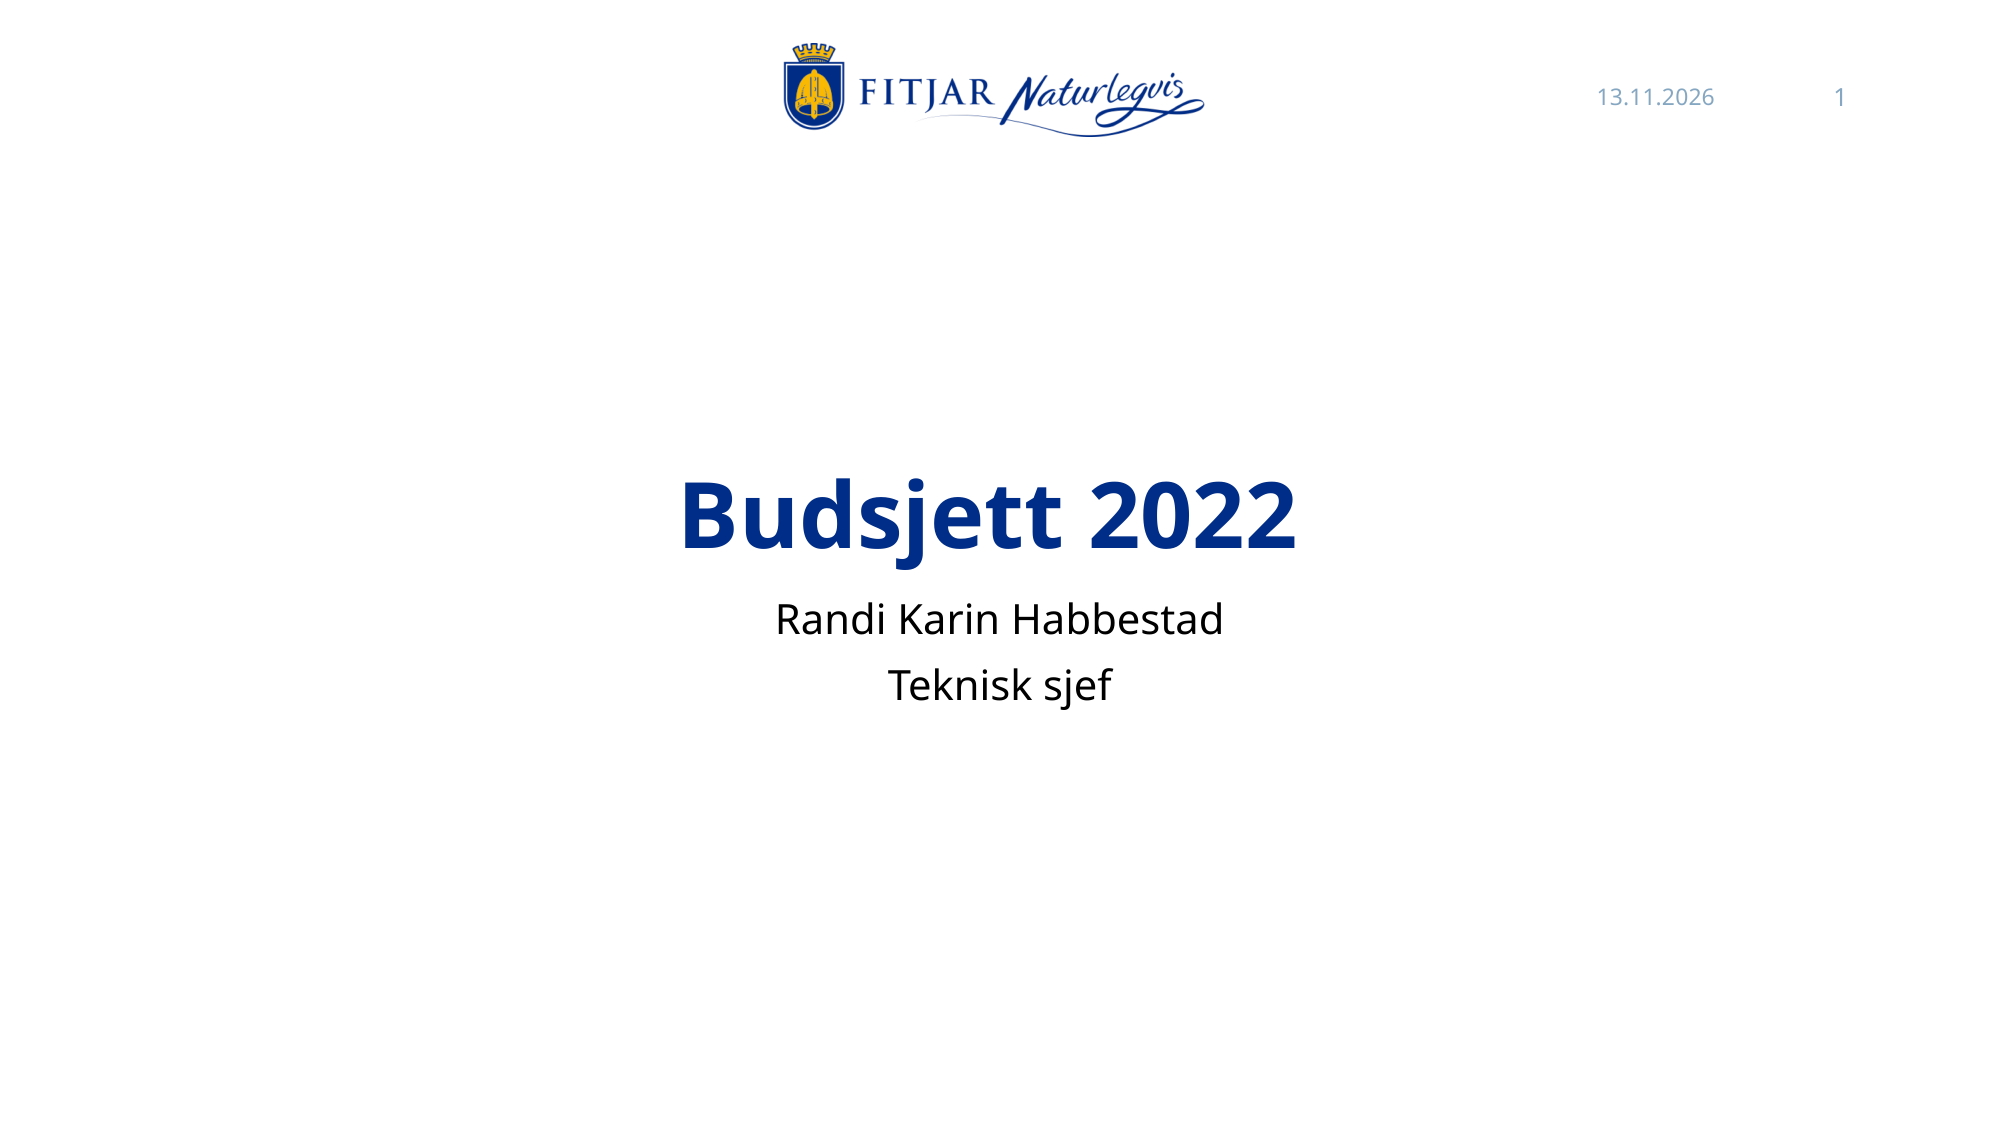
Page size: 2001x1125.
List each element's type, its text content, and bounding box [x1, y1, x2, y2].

slide_number 1 [1776, 68, 1863, 129]
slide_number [1581, 68, 1755, 129]
title Budsjett 2022 [249, 184, 1750, 576]
picture [783, 43, 1205, 137]
subtitle Randi Karin Habbestad Teknisk sjef [249, 590, 1750, 863]
